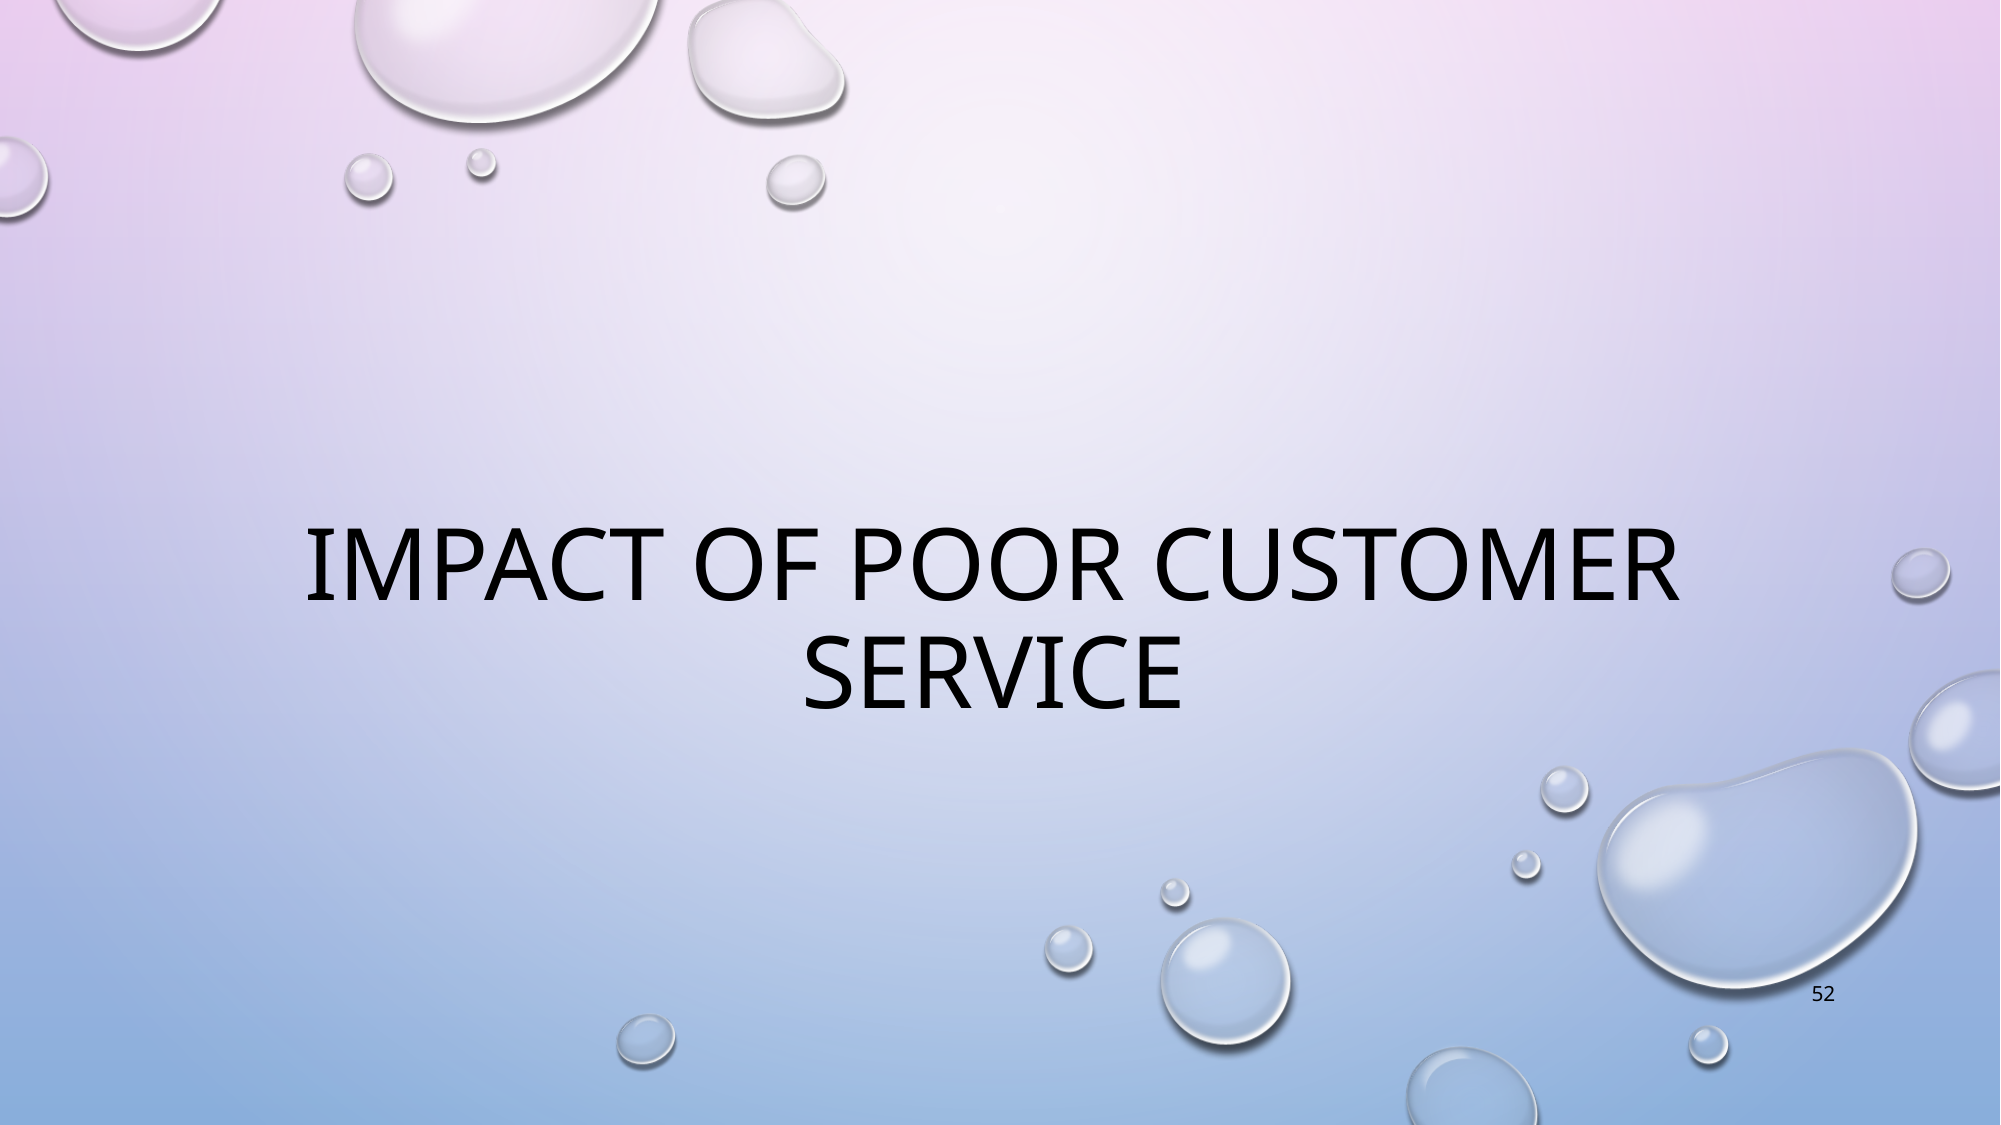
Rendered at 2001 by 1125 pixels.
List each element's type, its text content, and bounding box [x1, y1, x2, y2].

title Impact of poor customer service [280, 325, 1707, 738]
slide_number 52 [1724, 965, 1851, 1025]
picture [0, 0, 2000, 1125]
